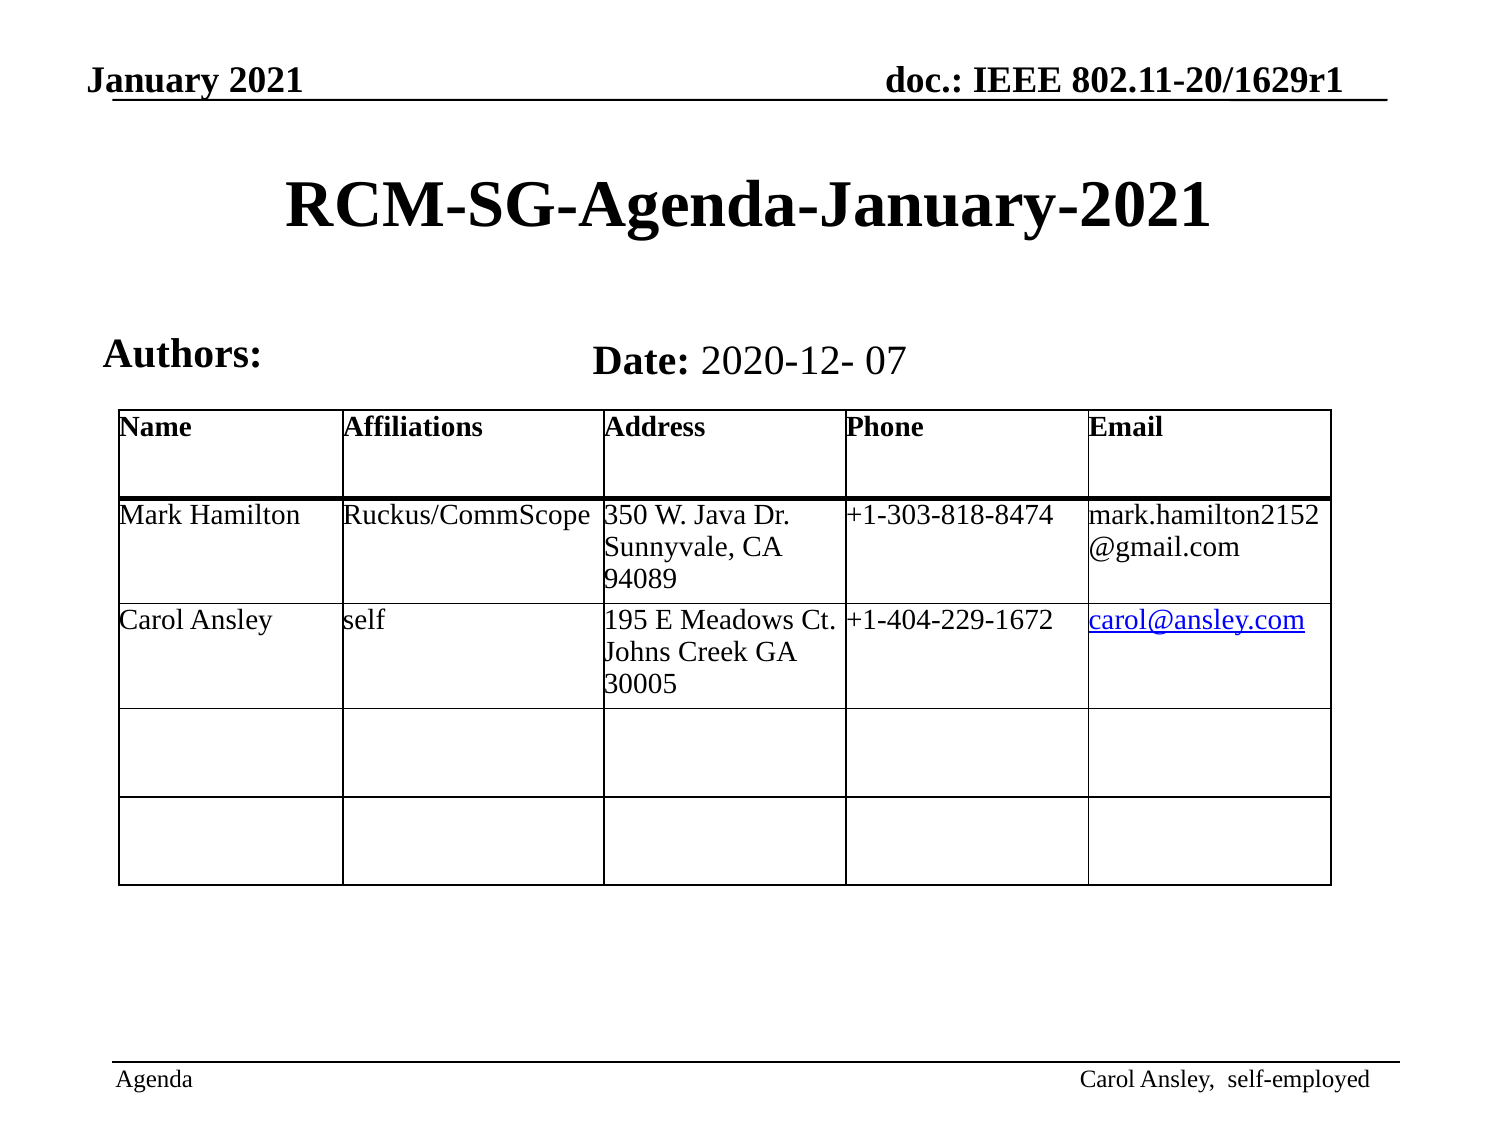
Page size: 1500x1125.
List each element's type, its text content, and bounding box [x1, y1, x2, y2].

table_header Address [605, 411, 845, 496]
table_cell [1089, 709, 1330, 796]
table_cell [344, 709, 603, 796]
table_cell 350 W. Java Dr. Sunnyvale, CA 94089 [605, 501, 845, 603]
text_box RCM-SG-Agenda-January-2021 [112, 152, 1388, 248]
table_cell [344, 798, 603, 884]
table_cell [120, 798, 342, 884]
table_cell [605, 709, 845, 796]
table_cell self [344, 604, 603, 708]
table_cell [1089, 798, 1330, 884]
table_cell +1-303-818-8474 [847, 501, 1088, 603]
table_header Phone [847, 411, 1088, 496]
table_header Affiliations [344, 411, 603, 496]
table_header Email [1089, 411, 1330, 496]
table_cell Carol Ansley [120, 604, 342, 708]
table_cell Mark Hamilton [120, 501, 342, 603]
text_box Date: 2020-12- 07 [112, 324, 1388, 391]
table_cell carol@ansley.com [1089, 604, 1330, 708]
table_cell [847, 709, 1088, 796]
text_box Authors: [95, 318, 318, 384]
table_cell [605, 798, 845, 884]
table_cell mark.hamilton2152@gmail.com [1089, 501, 1330, 603]
table_cell +1-404-229-1672 [847, 604, 1088, 708]
table_cell Ruckus/CommScope [344, 501, 603, 603]
table_cell 195 E Meadows Ct. Johns Creek GA 30005 [605, 604, 845, 708]
table_cell [120, 709, 342, 796]
table_cell [847, 798, 1088, 884]
table_header Name [120, 411, 342, 496]
